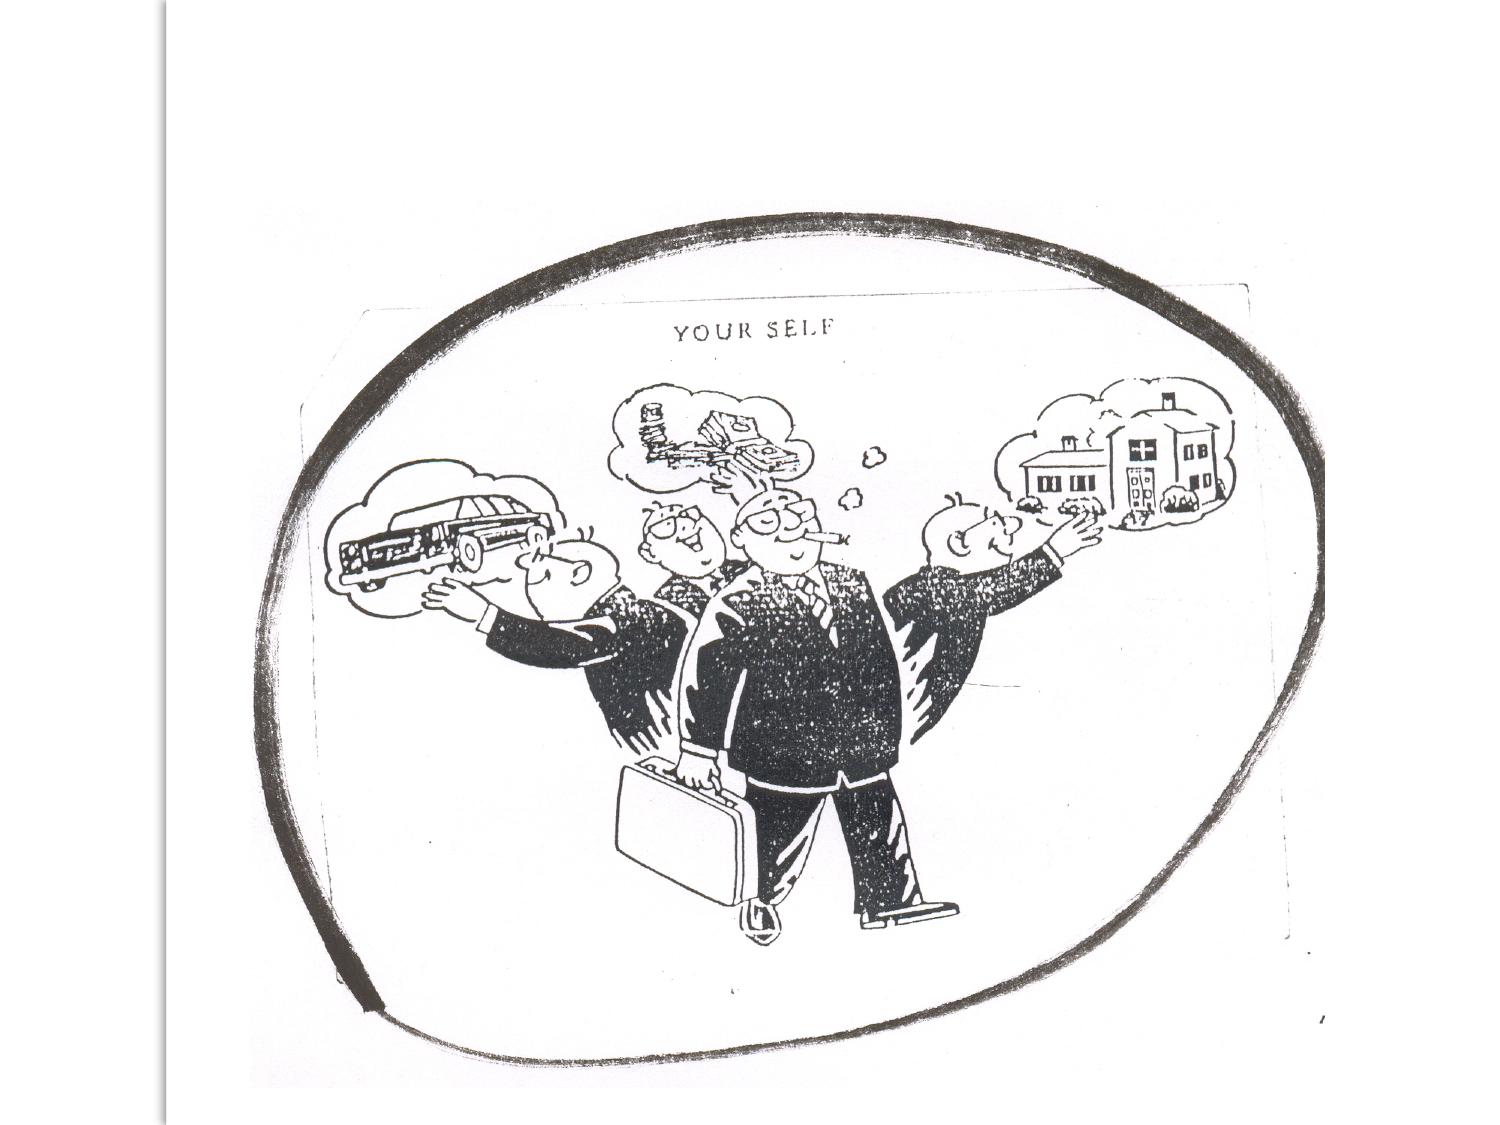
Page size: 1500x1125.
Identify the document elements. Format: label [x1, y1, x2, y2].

picture [249, 199, 1326, 1088]
